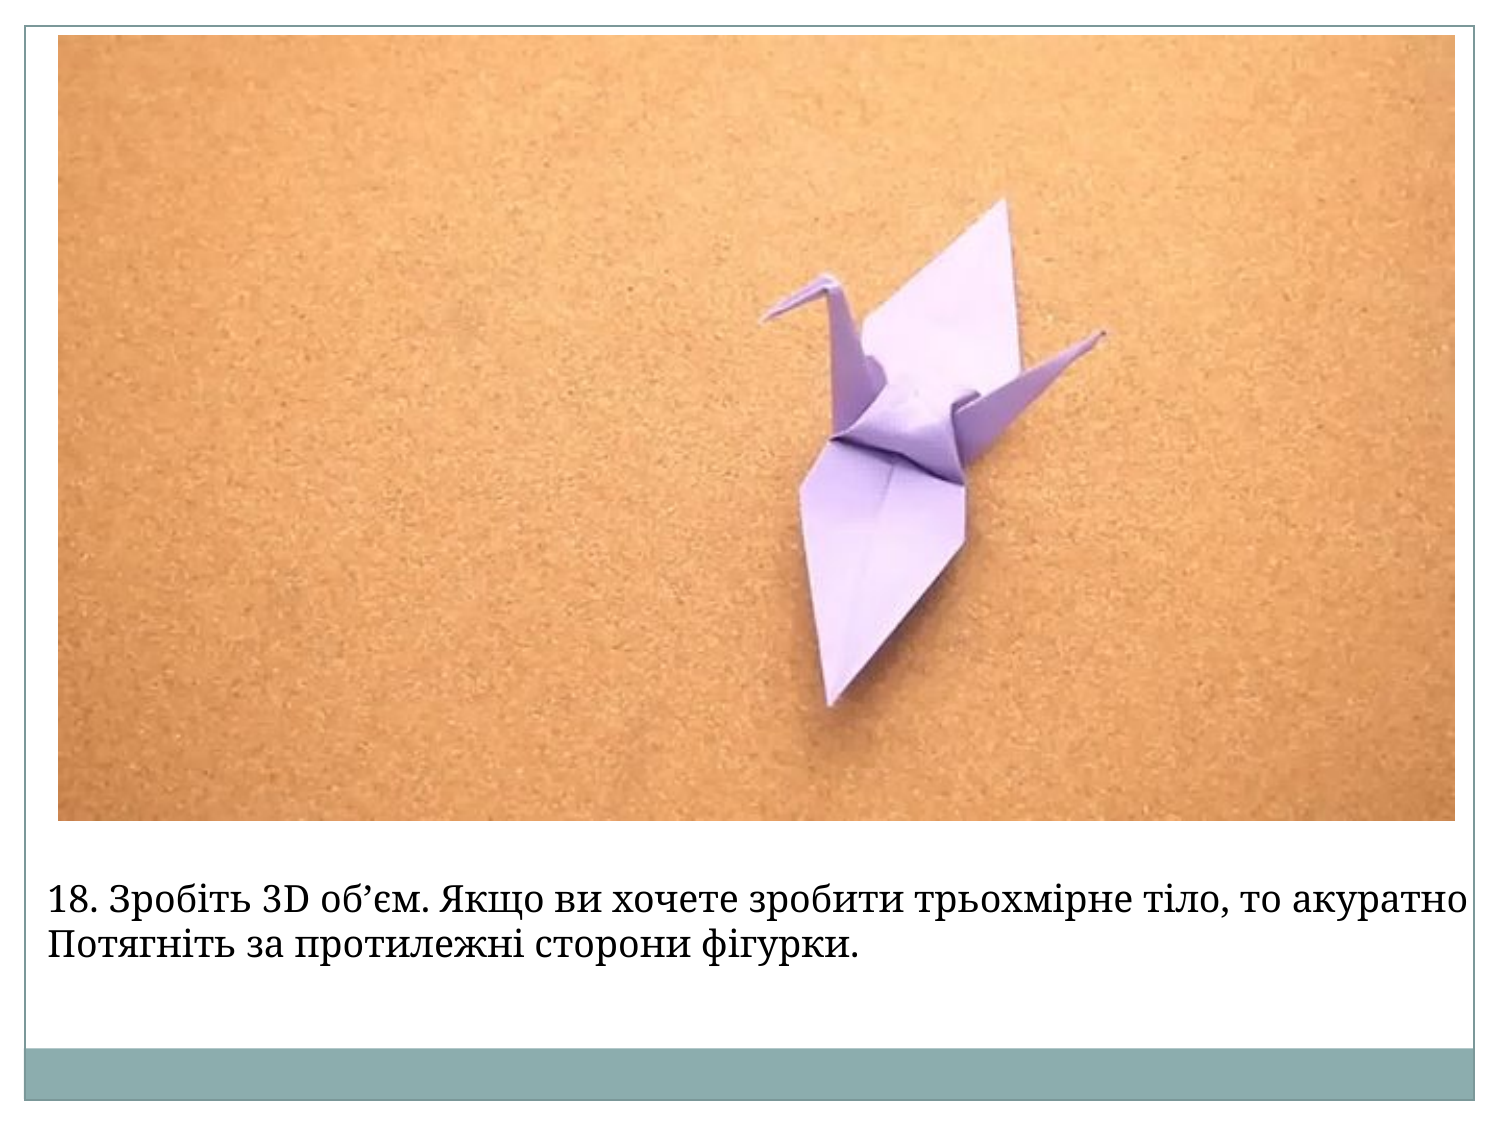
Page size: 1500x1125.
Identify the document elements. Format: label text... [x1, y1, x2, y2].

picture [58, 34, 1455, 821]
text_box 18. Зробіть 3D об’єм. Якщо ви хочете зробити трьохмірне тіло, то акуратно Потягніть за протилежні сторони фігурки. [32, 867, 1484, 972]
